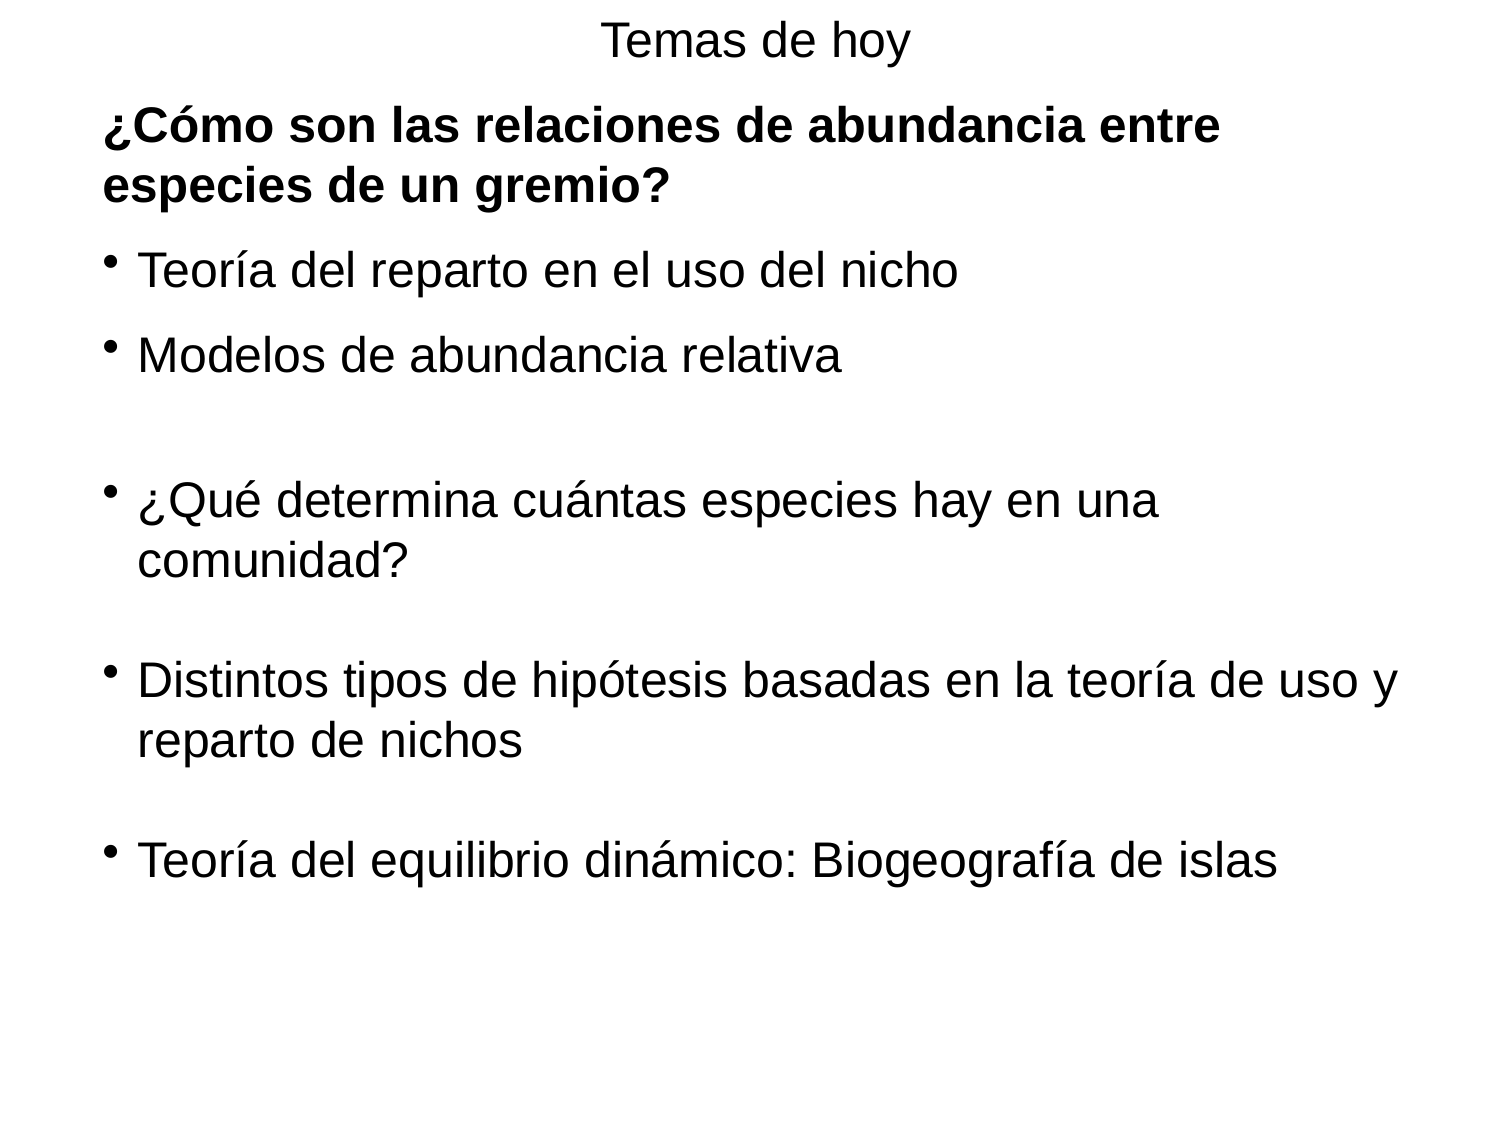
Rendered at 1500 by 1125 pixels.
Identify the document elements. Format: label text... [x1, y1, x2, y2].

text_box Temas de hoy ¿Cómo son las relaciones de abundancia entre especies de un gremio? Teoría del reparto en el uso del nicho Modelos de abundancia relativa ¿Qué determina cuántas especies hay en una comunidad? Distintos tipos de hipótesis basadas en la teoría de uso y reparto de nichos Teoría del equilibrio dinámico: Biogeografía de islas [87, 0, 1425, 1040]
